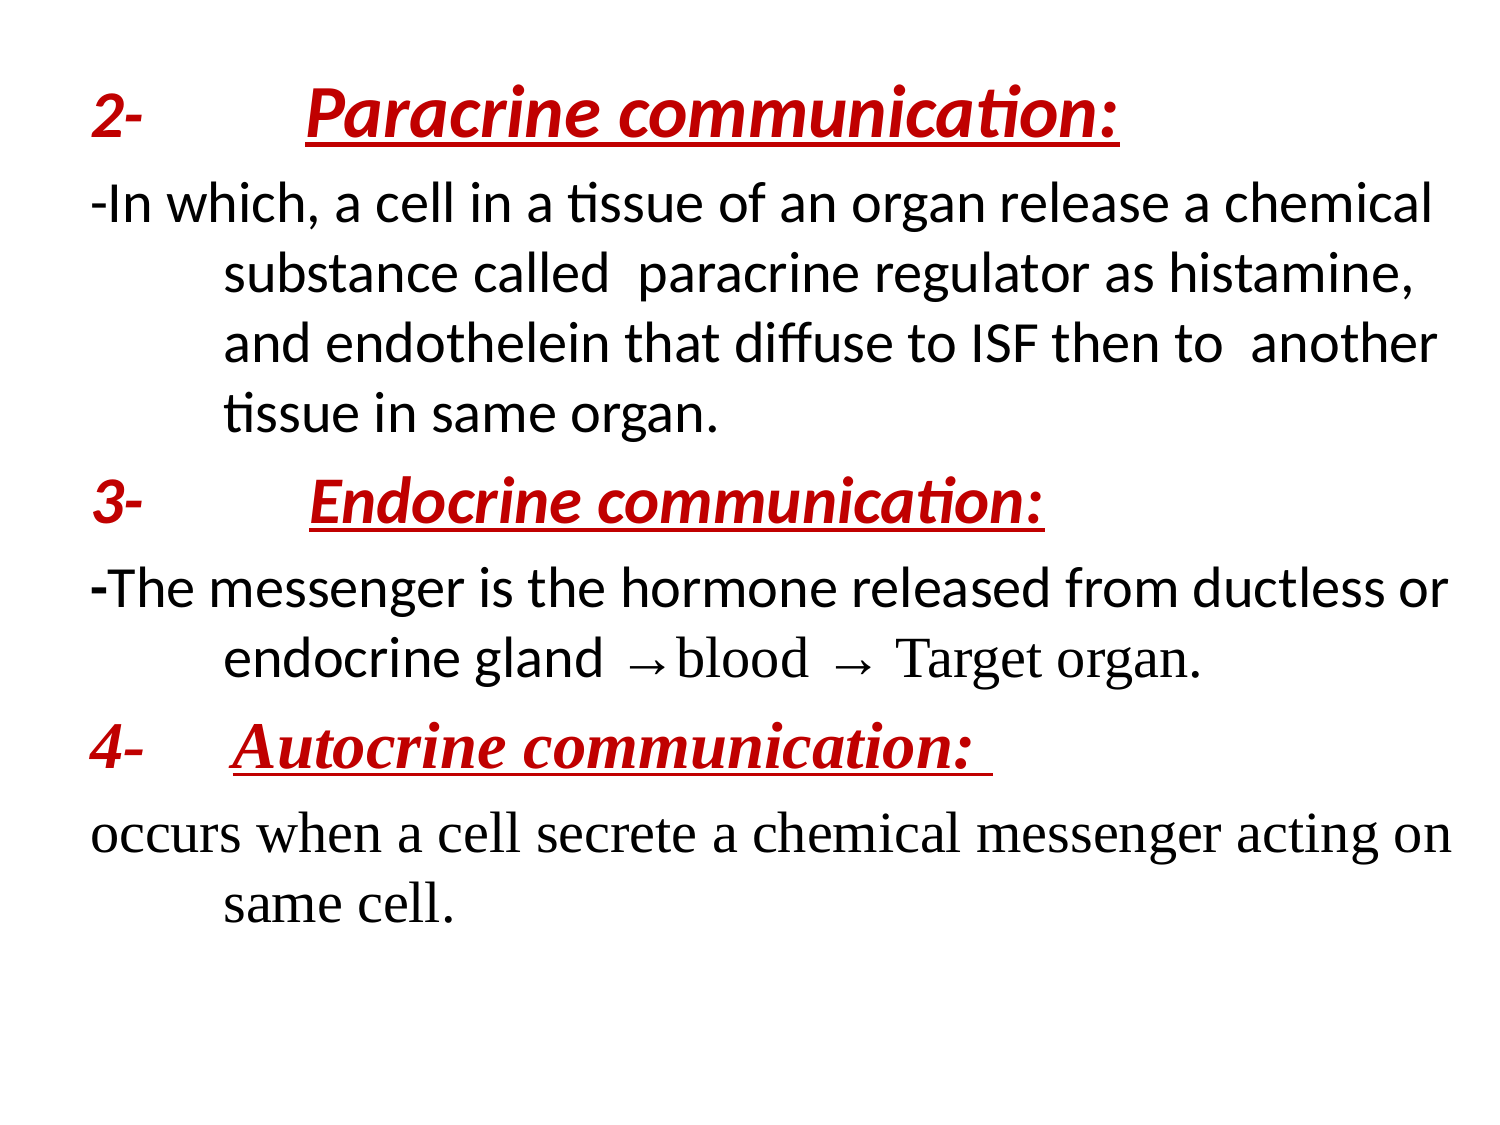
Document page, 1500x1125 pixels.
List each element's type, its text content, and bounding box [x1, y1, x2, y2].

list 2- Paracrine communication: -In which, a cell in a tissue of an organ release a chemical substance called paracrine regulator as histamine, and endothelein that diffuse to ISF then to another tissue in same organ. 3- Endocrine communication: -The messenger is the hormone released from ductless or endocrine gland →blood → Target organ. 4- Autocrine communication: occurs when a cell secrete a chemical messenger acting on same cell. [75, 54, 1500, 1005]
